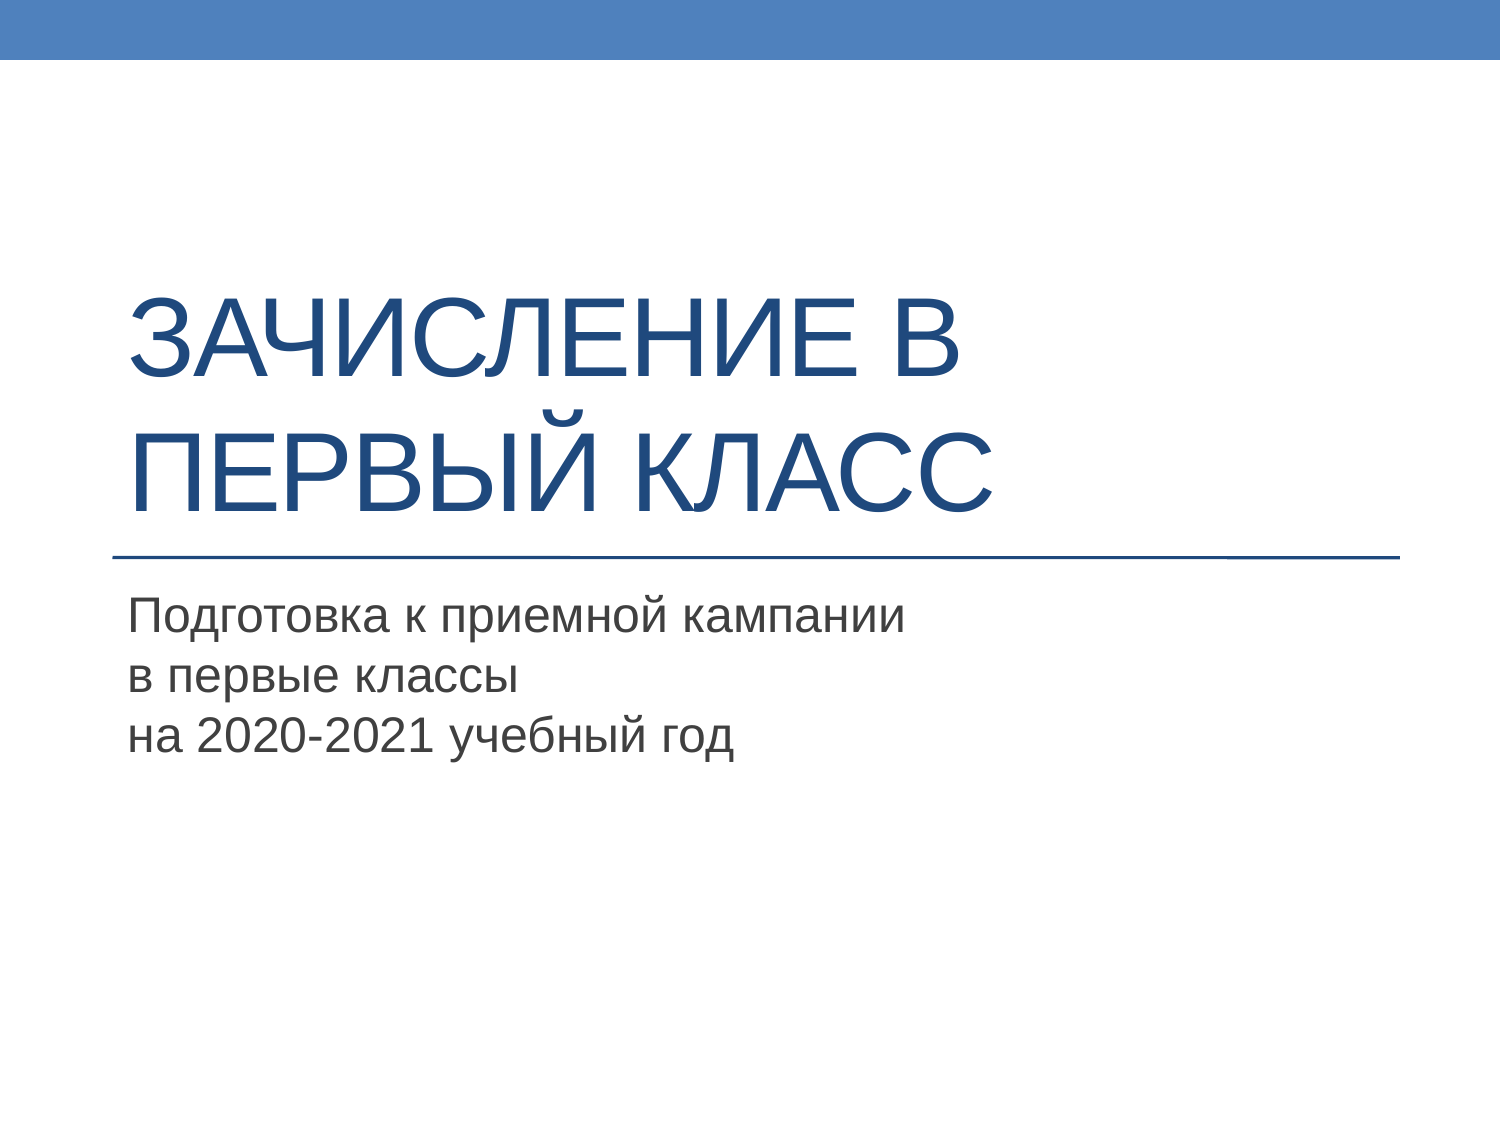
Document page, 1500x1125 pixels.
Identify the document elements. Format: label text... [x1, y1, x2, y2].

title Зачисление в первый класс [112, 224, 1400, 542]
subtitle Подготовка к приемной кампании в первые классы на 2020-2021 учебный год [112, 575, 1163, 863]
